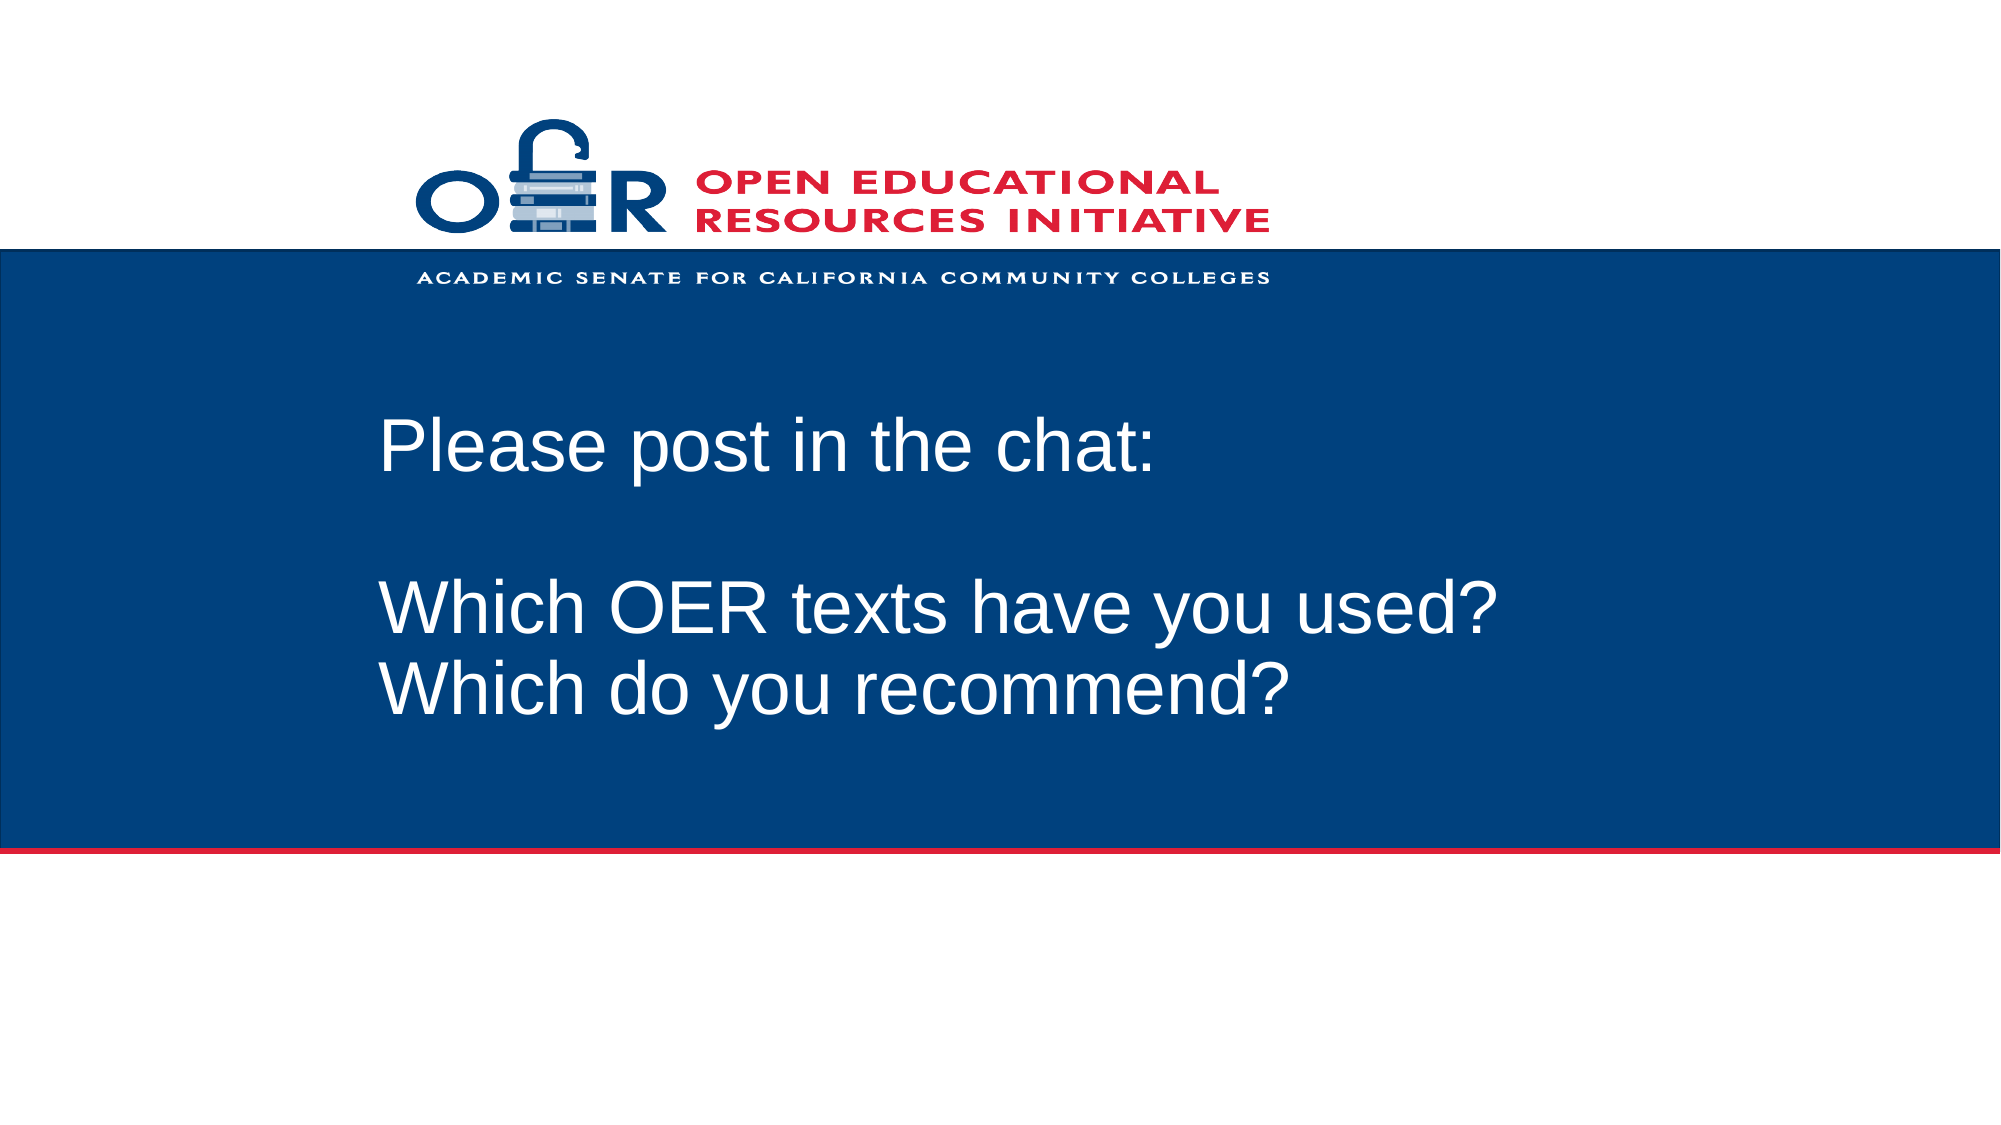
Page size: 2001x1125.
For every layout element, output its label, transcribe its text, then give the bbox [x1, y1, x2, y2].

picture [370, 96, 1325, 318]
title Please post in the chat: Which OER texts have you used? Which do you recommend? [364, 324, 1611, 821]
